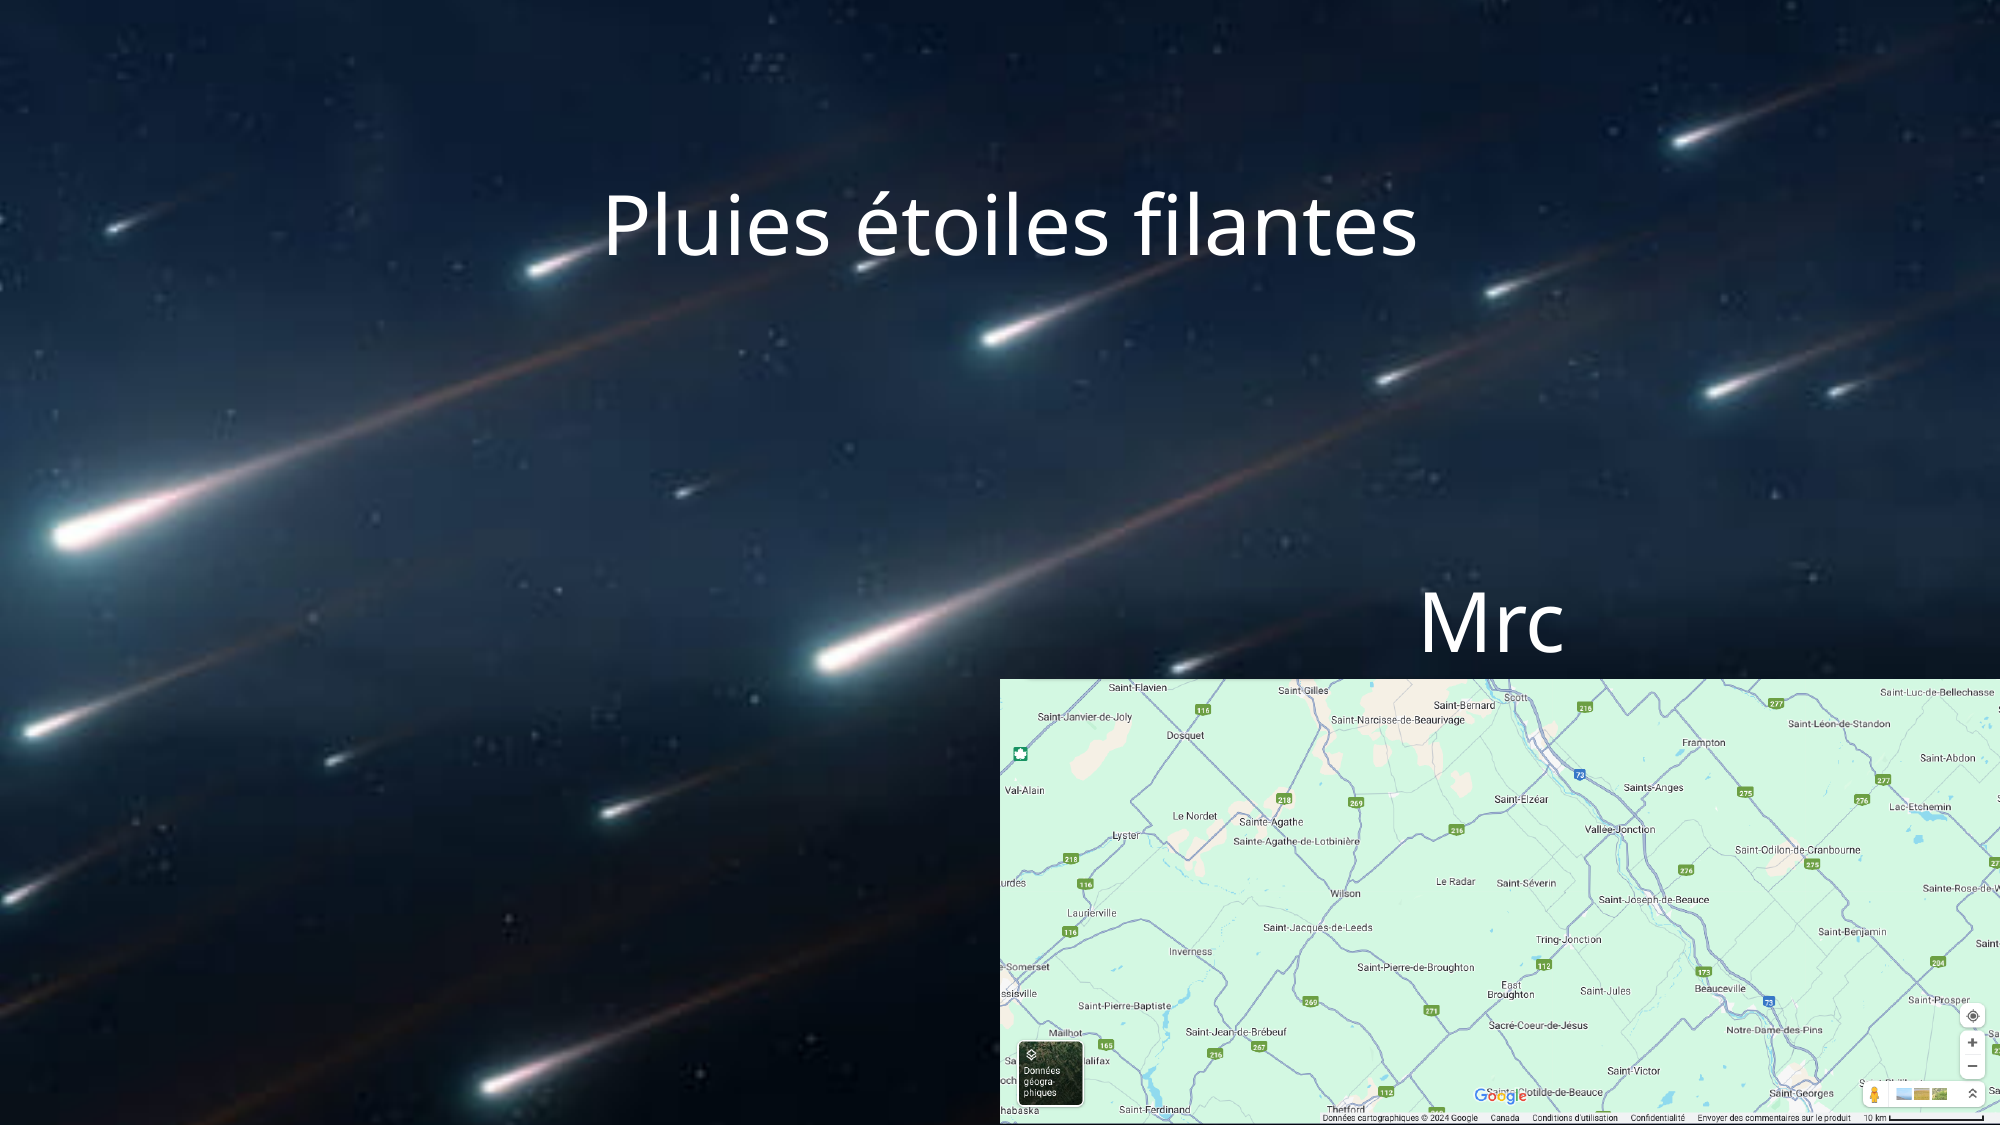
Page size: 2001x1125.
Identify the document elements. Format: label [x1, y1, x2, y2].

picture [1000, 679, 2000, 1125]
list [0, 0, 2000, 1125]
